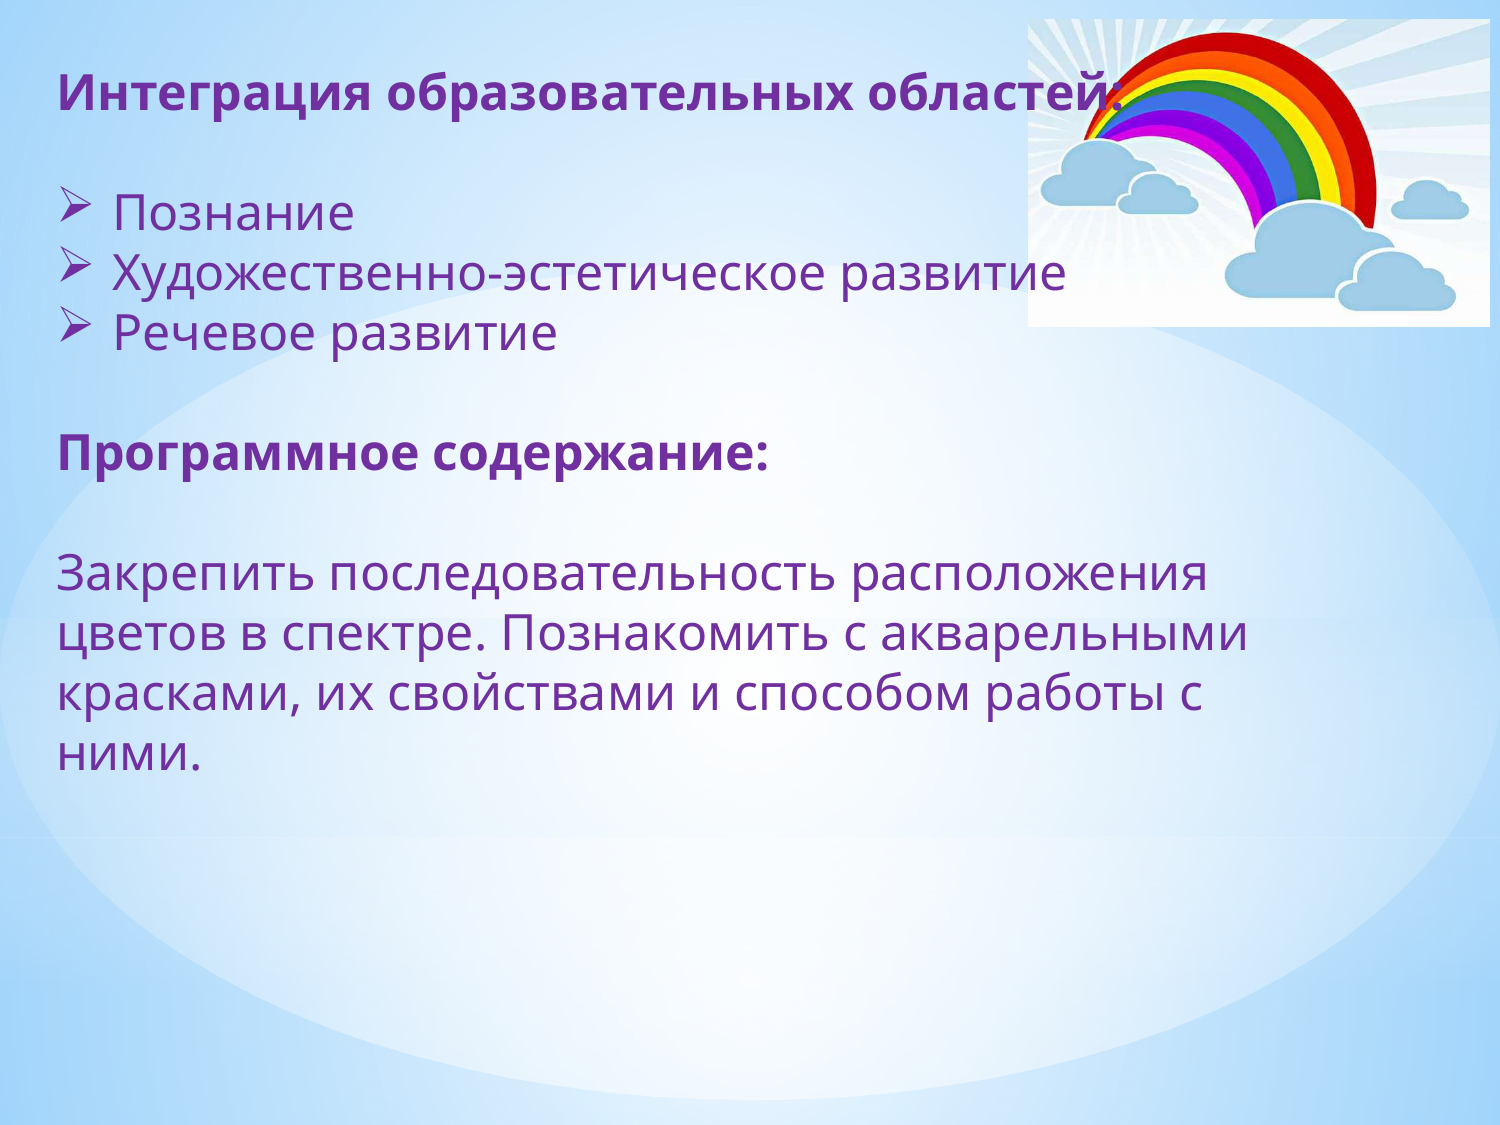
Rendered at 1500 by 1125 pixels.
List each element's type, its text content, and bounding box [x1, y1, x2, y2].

picture [1028, 18, 1490, 327]
text_box Интеграция образовательных областей: Познание Художественно-эстетическое развитие Речевое развитие Программное содержание: Закрепить последовательность расположения цветов в спектре. Познакомить с акварельными красками, их свойствами и способом работы с ними. [41, 53, 1329, 789]
